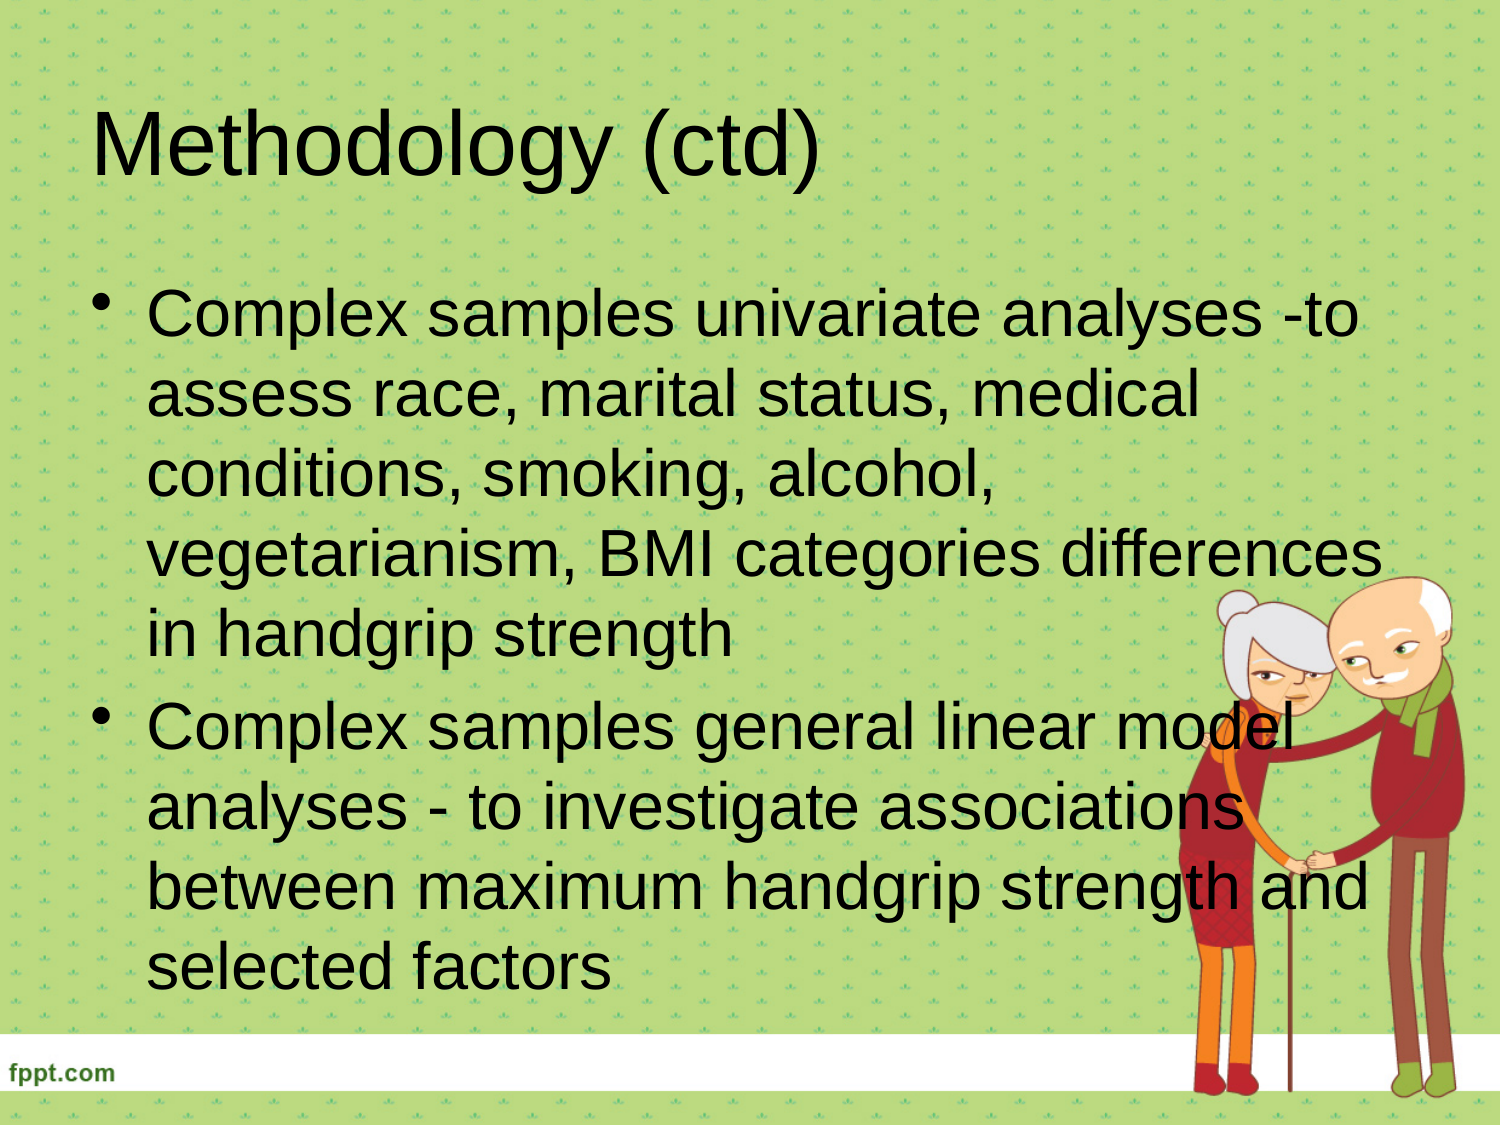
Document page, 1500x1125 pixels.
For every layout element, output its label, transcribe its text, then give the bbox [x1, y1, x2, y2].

picture [0, 0, 1500, 1125]
list Complex samples univariate analyses -to assess race, marital status, medical conditions, smoking, alcohol, vegetarianism, BMI categories differences in handgrip strength Complex samples general linear model analyses - to investigate associations between maximum handgrip strength and selected factors [75, 262, 1425, 1005]
title Methodology (ctd) [75, 45, 1425, 233]
